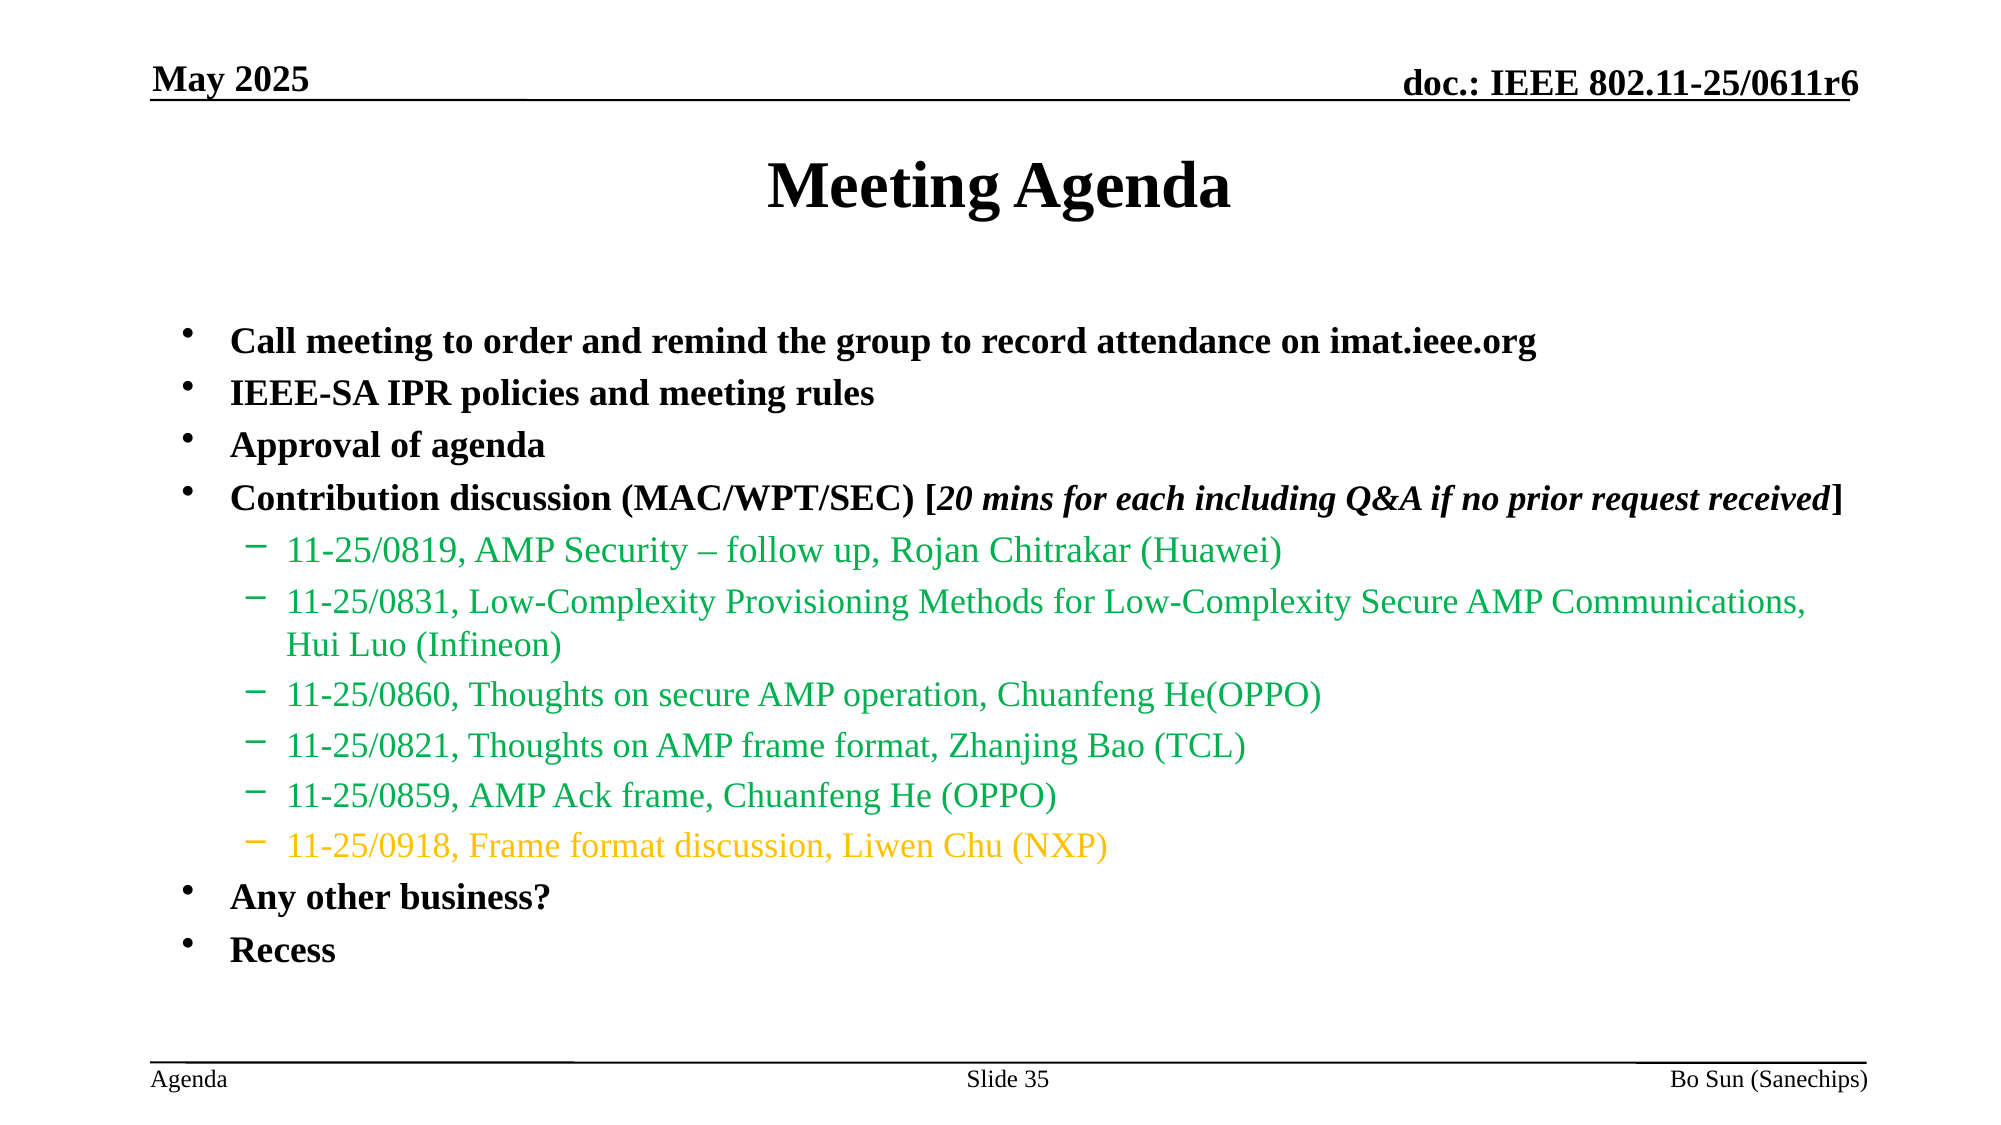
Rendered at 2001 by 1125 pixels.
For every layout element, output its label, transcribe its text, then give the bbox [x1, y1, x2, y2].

text_box Meeting Agenda [362, 99, 1638, 262]
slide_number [152, 54, 563, 100]
footer Bo Sun (Sanechips) [1171, 1061, 1869, 1093]
slide_number Slide 35 [949, 1061, 1067, 1123]
text_box Call meeting to order and remind the group to record attendance on imat.ieee.org IEEE-SA IPR policies and meeting rules Approval of agenda Contribution discussion (MAC/WPT/SEC) [20 mins for each including Q&A if no prior request received] 11-25/0819, AMP Security – follow up, Rojan Chitrakar (Huawei) 11-25/0831, Low-Complexity Provisioning Methods for Low-Complexity Secure AMP Communications, Hui Luo (Infineon) 11-25/0860, Thoughts on secure AMP operation, Chuanfeng He(OPPO) 11-25/0821, Thoughts on AMP frame format, Zhanjing Bao (TCL) 11-25/0859, AMP Ack frame, Chuanfeng He (OPPO) 11-25/0918, Frame format discussion, Liwen Chu (NXP) Any other business? Recess [166, 308, 1869, 1019]
